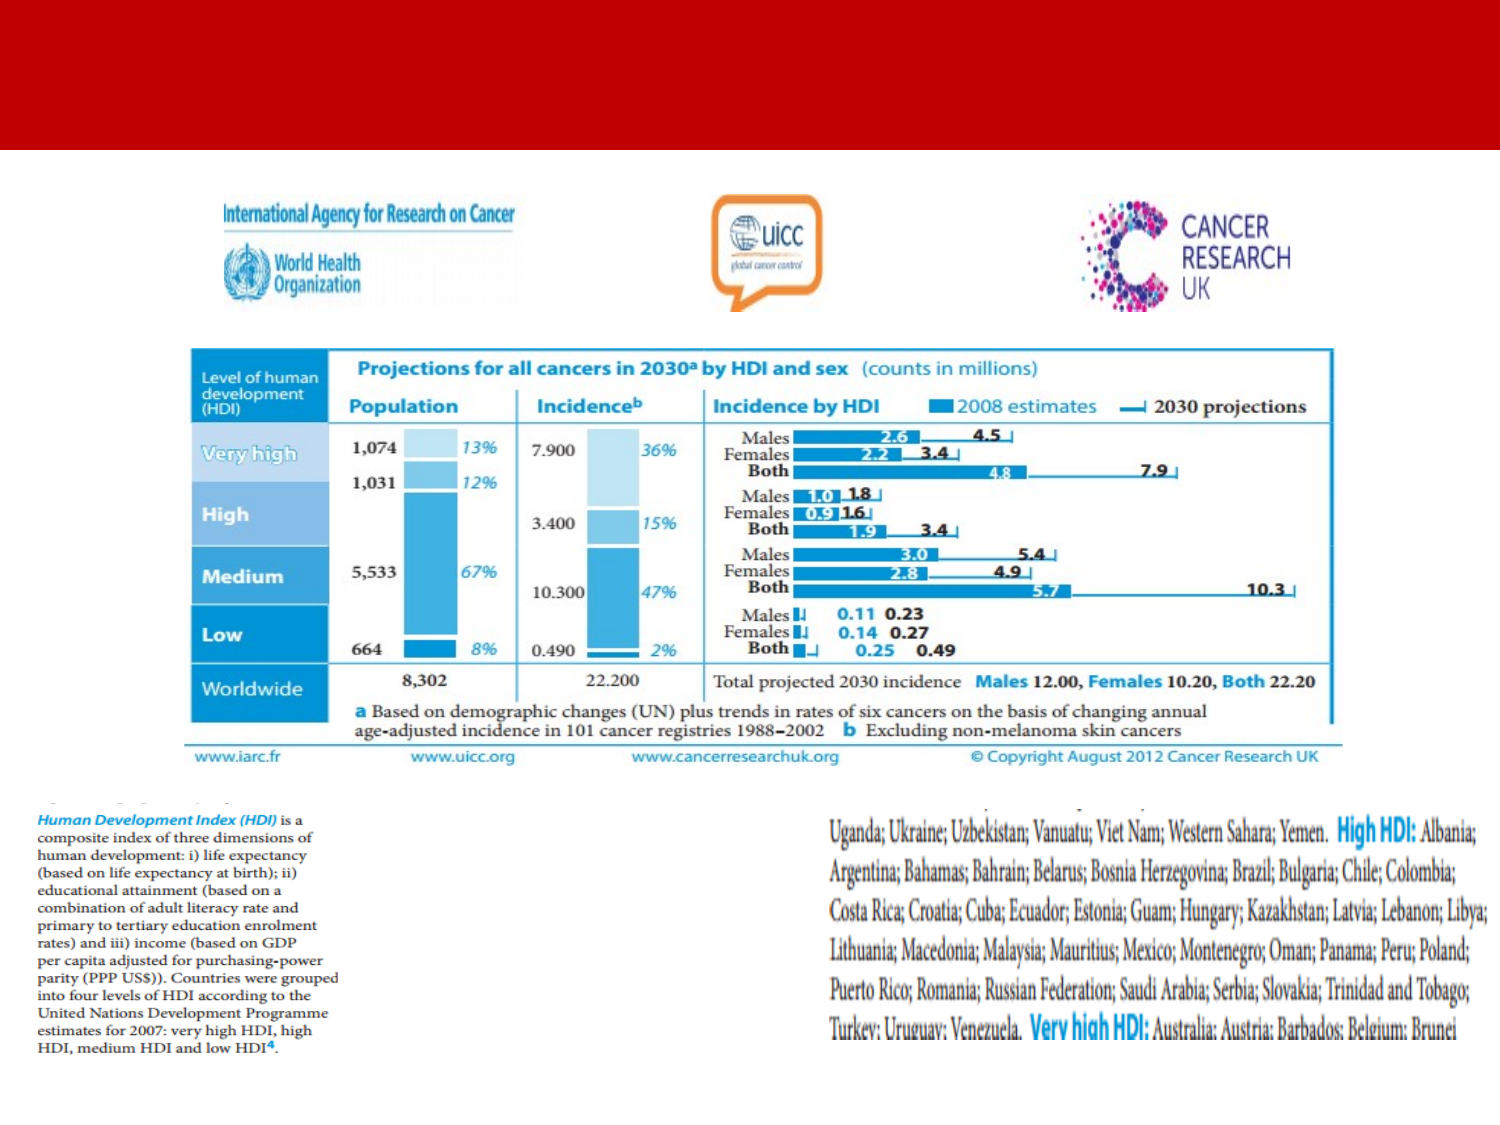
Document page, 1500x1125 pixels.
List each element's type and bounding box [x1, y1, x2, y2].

text_box [223, 194, 1291, 312]
text_box [37, 803, 338, 1055]
text_box [183, 348, 1343, 766]
text_box [828, 809, 1488, 1040]
text_box [0, 0, 1500, 150]
